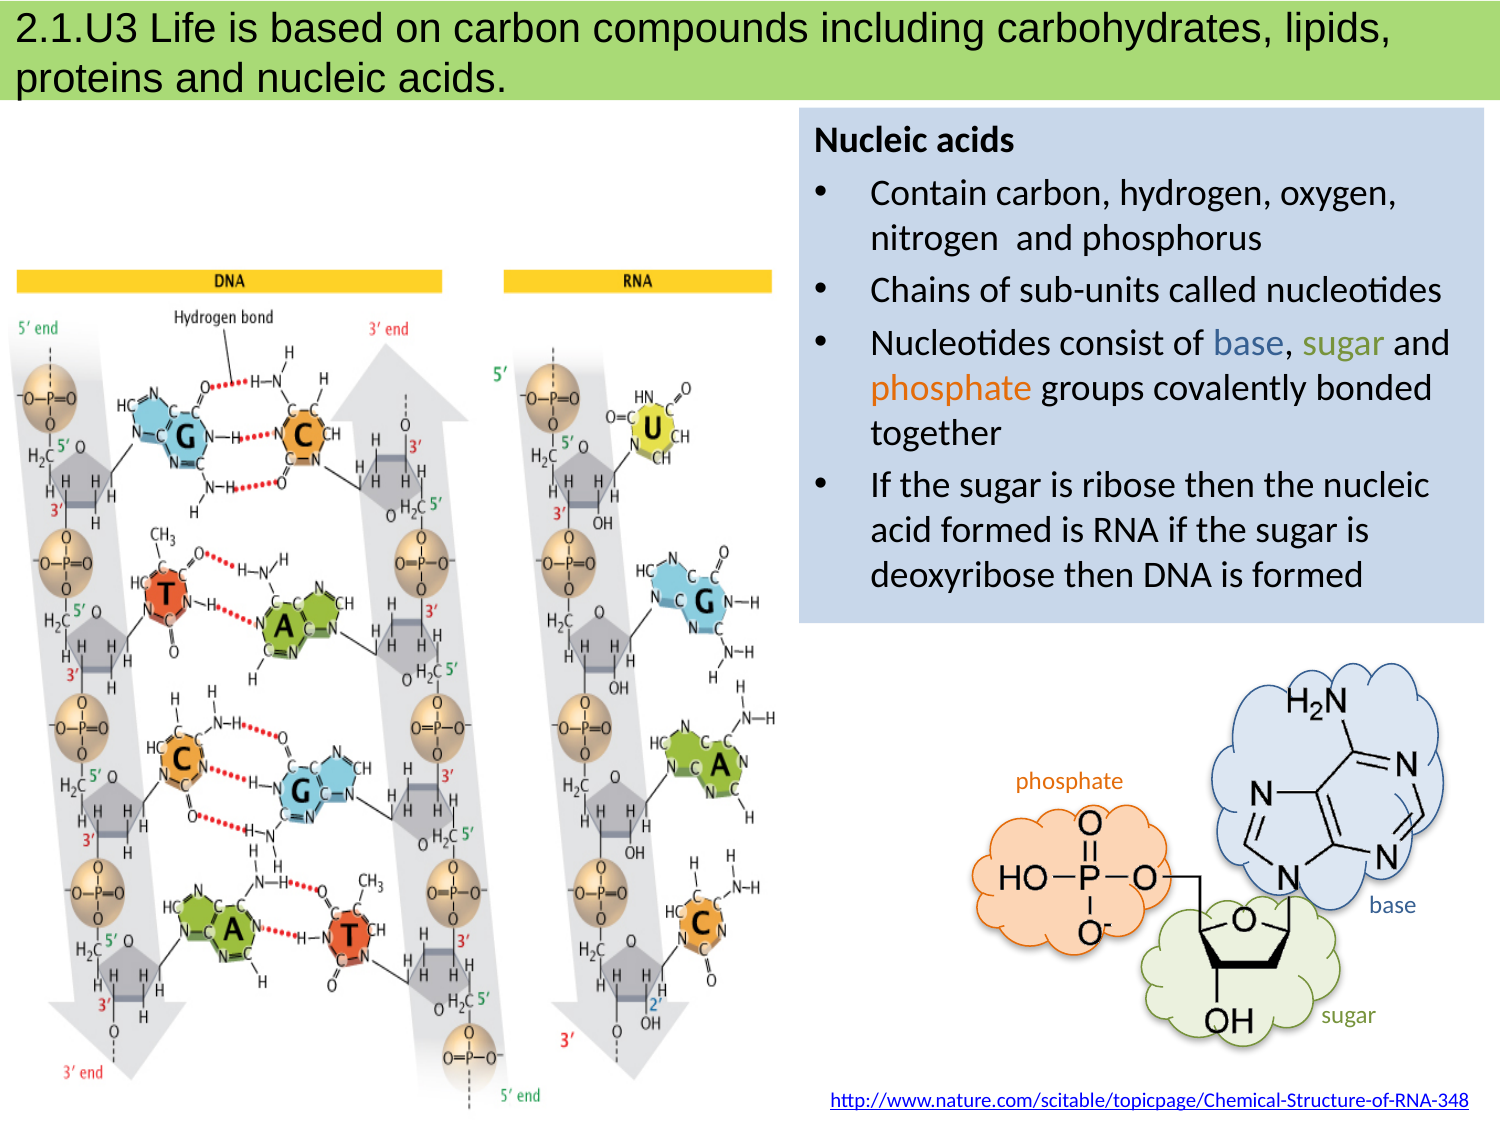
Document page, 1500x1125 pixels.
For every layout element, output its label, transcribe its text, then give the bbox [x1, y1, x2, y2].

picture [7, 255, 781, 1121]
text_box Nucleic acids Contain carbon, hydrogen, oxygen, nitrogen and phosphorus Chains of sub-units called nucleotides Nucleotides consist of base, sugar and phosphate groups covalently bonded together If the sugar is ribose then the nucleic acid formed is RNA if the sugar is deoxyribose then DNA is formed [799, 107, 1485, 624]
title 2.1.U3 Life is based on carbon compounds including carbohydrates, lipids, proteins and nucleic acids. [0, 0, 1500, 101]
text_box [1374, 662, 1409, 672]
text_box [1336, 662, 1370, 672]
text_box [971, 858, 980, 893]
text_box http://www.nature.com/scitable/topicpage/Chemical-Structure-of-RNA-348 [785, 1079, 1484, 1120]
picture [985, 673, 1439, 1048]
text_box [976, 895, 980, 920]
